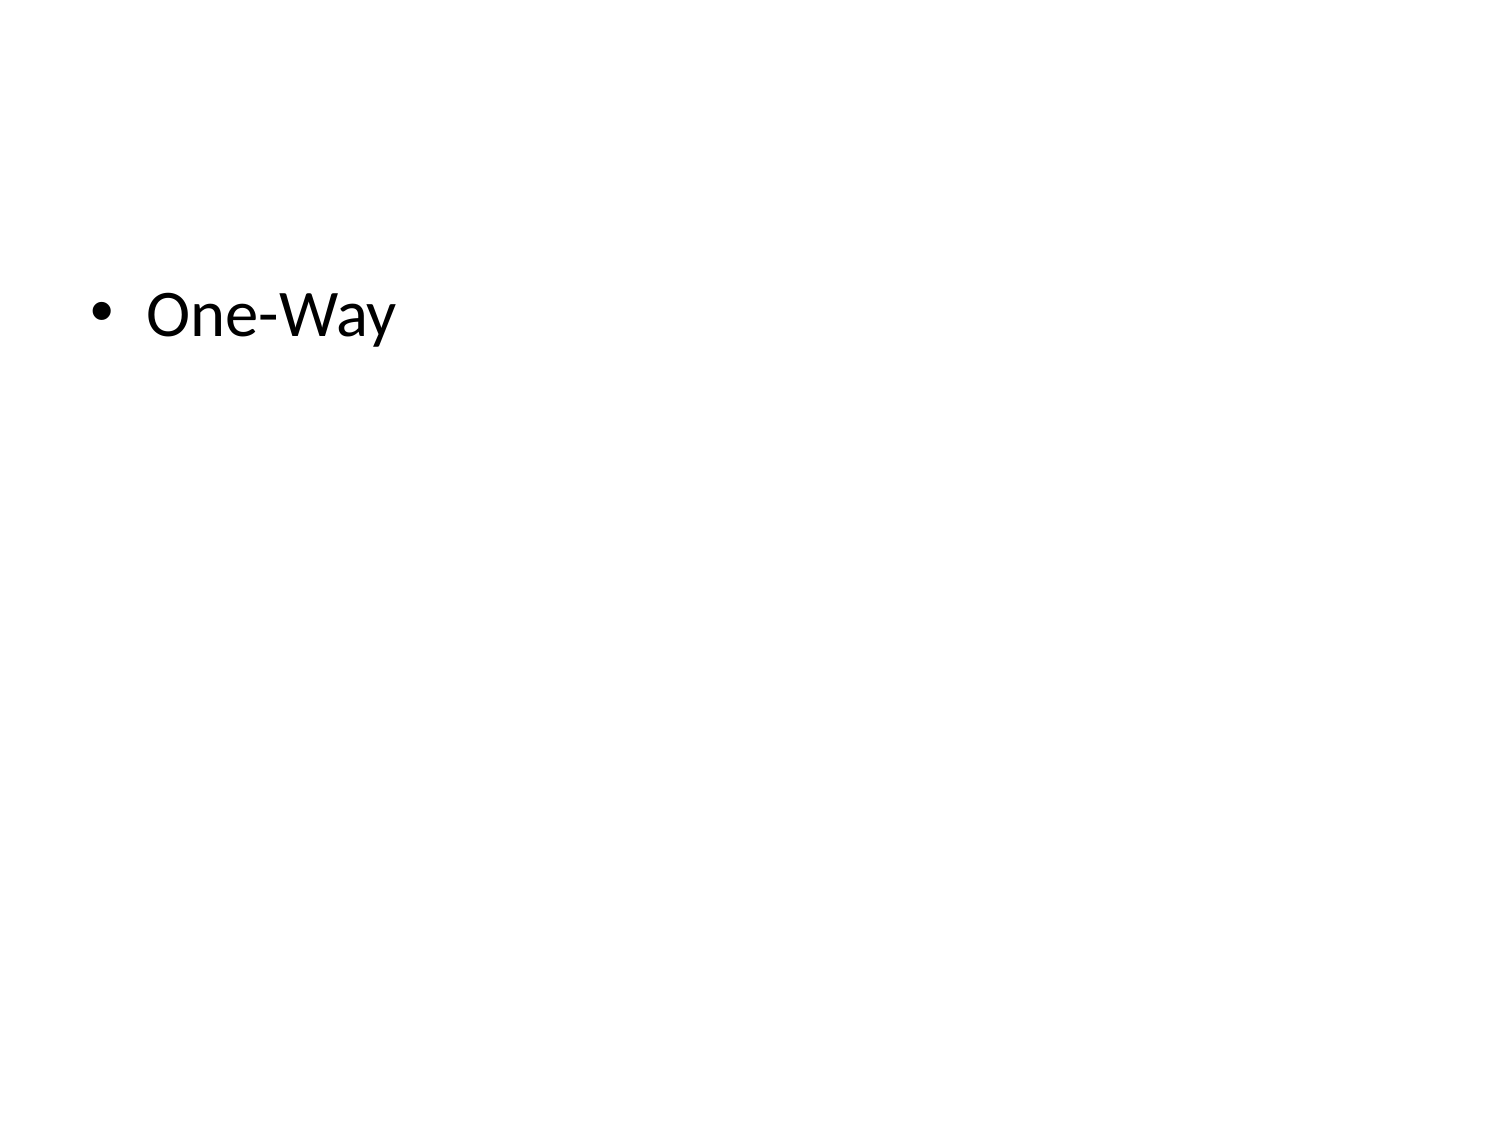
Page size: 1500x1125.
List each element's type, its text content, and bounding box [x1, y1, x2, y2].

list One-Way [75, 262, 1425, 1005]
